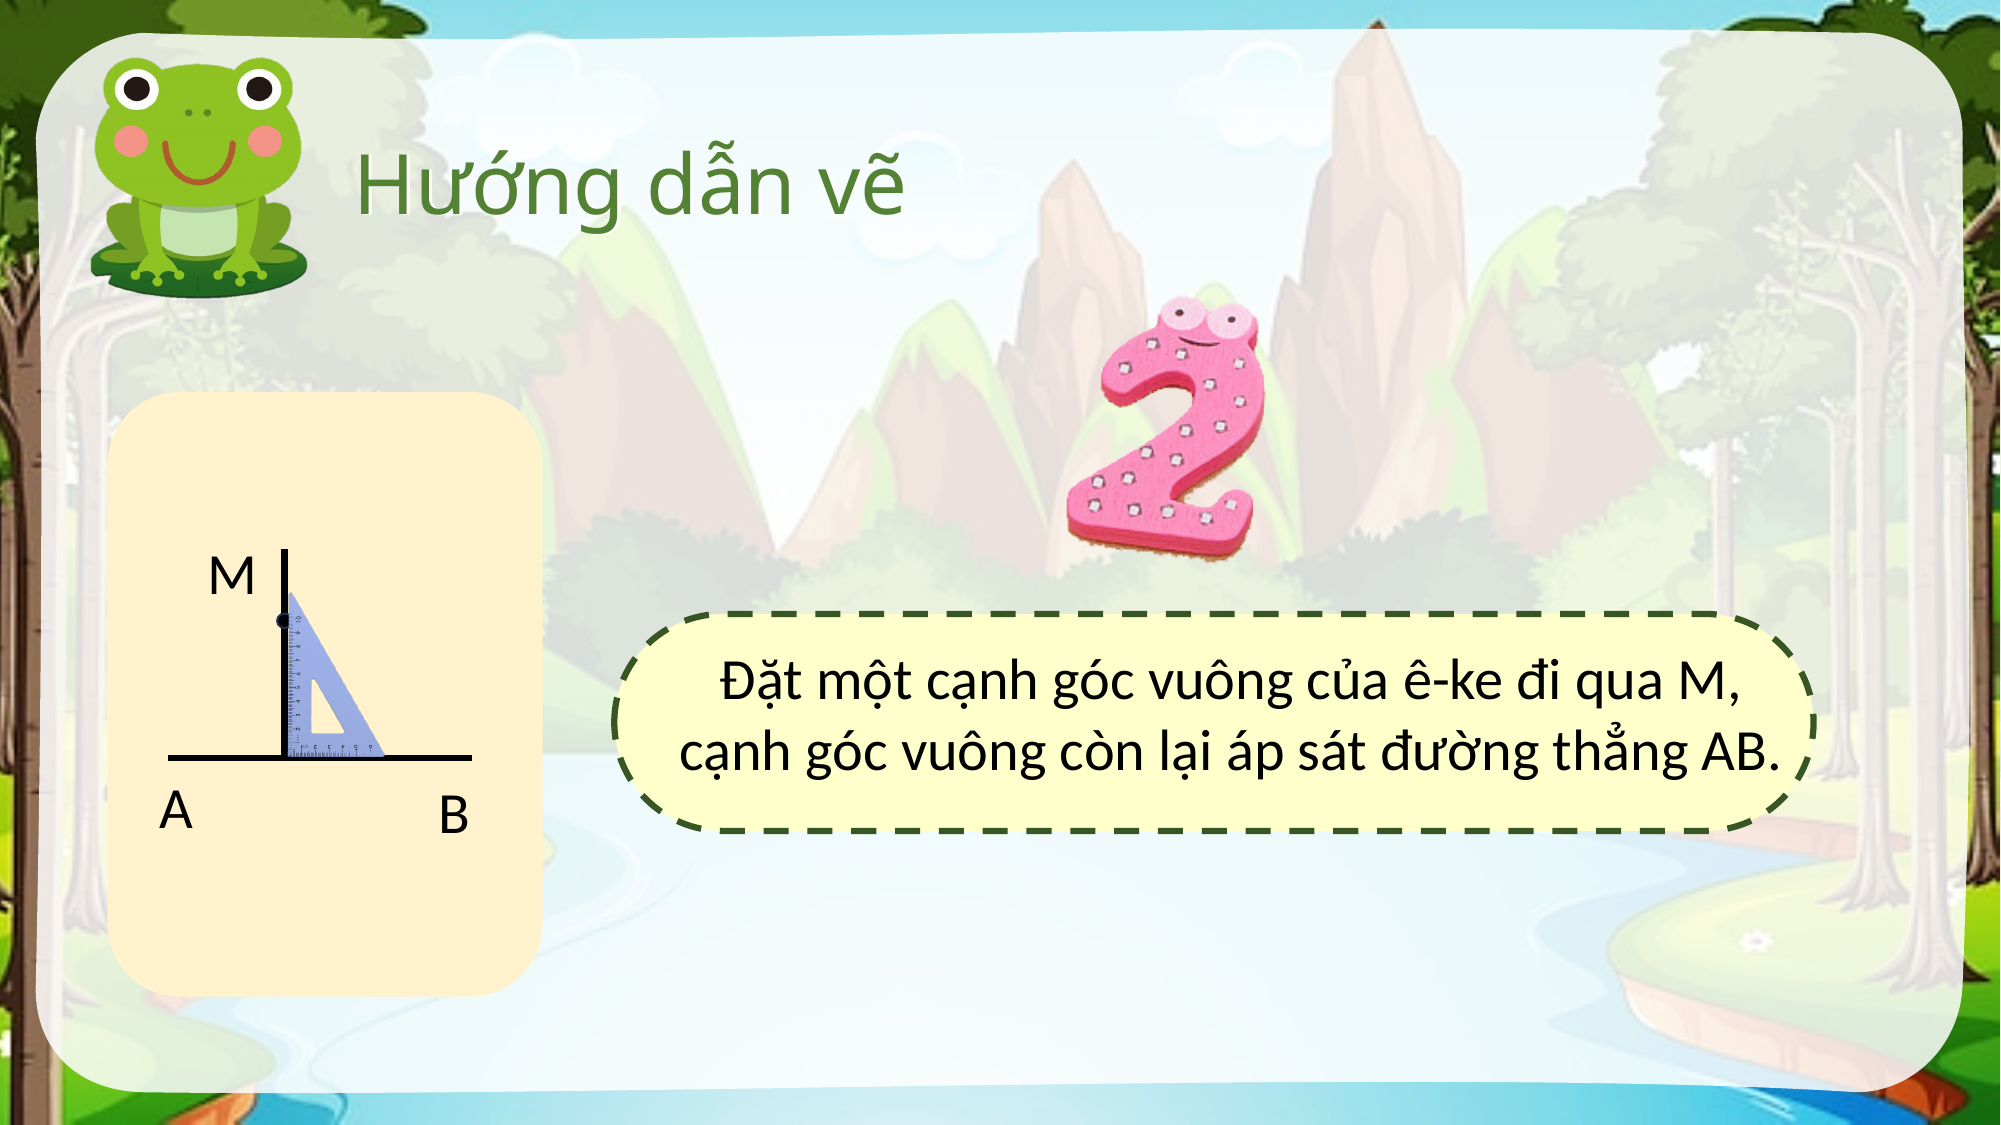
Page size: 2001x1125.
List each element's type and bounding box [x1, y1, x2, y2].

text_box [325, 123, 938, 240]
picture [0, 0, 2001, 1125]
